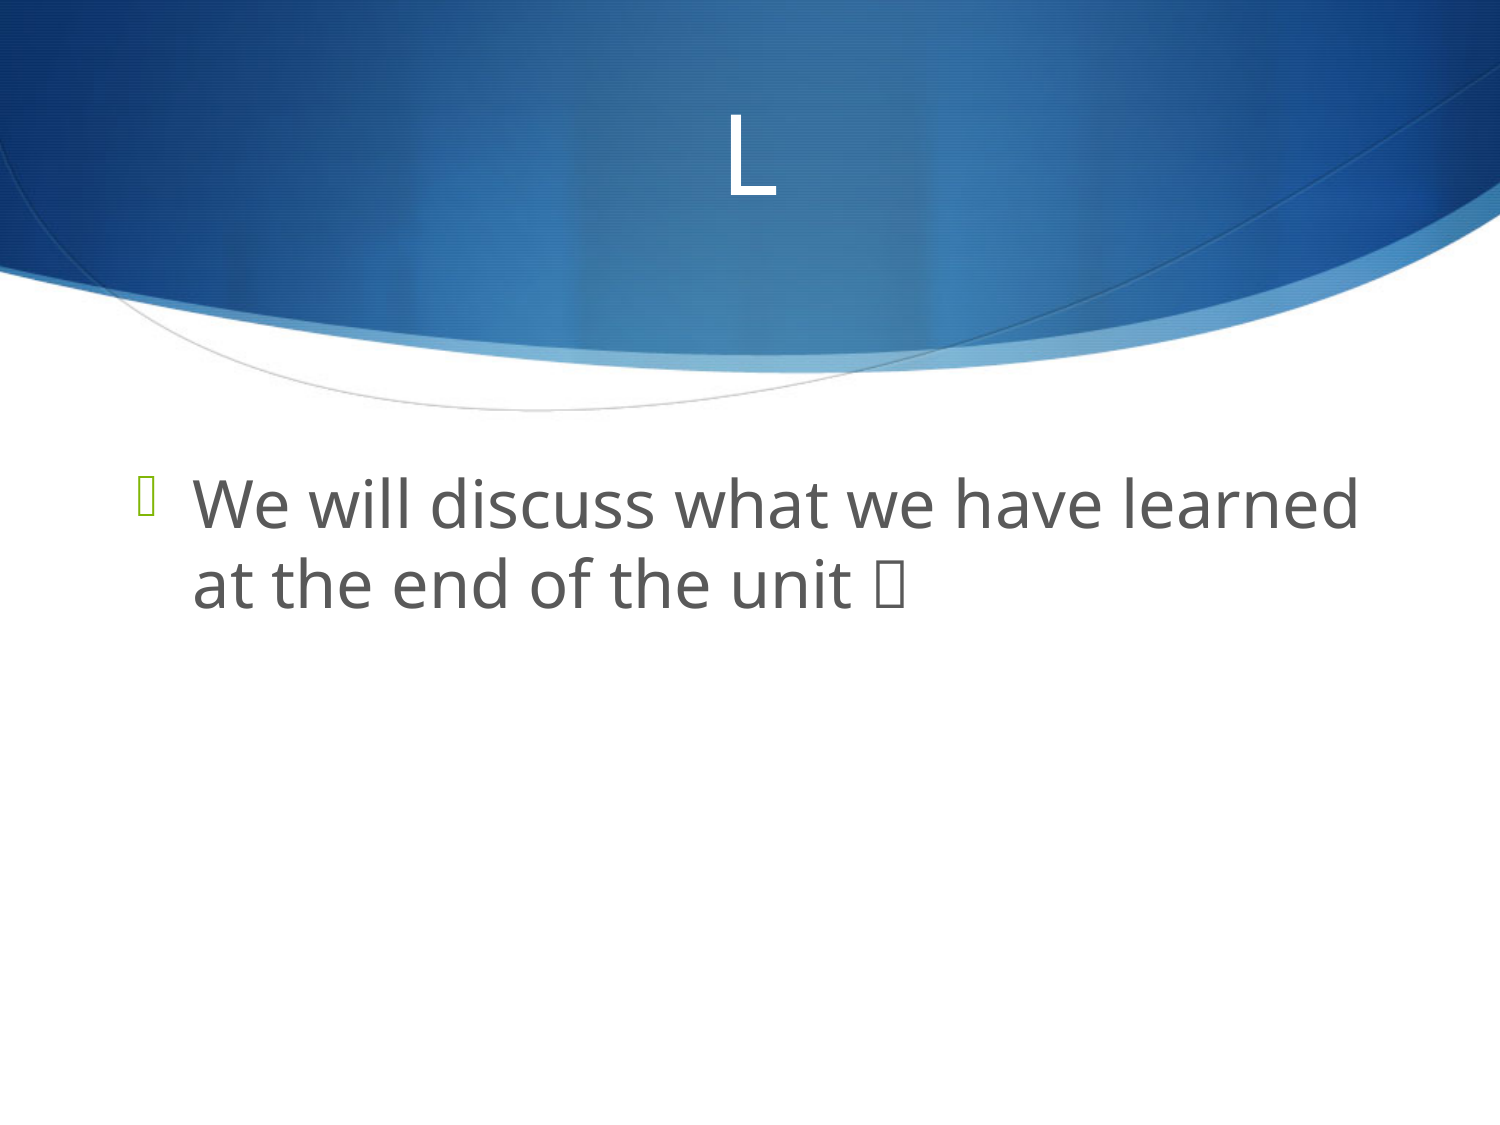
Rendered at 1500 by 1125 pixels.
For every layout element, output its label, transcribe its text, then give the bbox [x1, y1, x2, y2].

list We will discuss what we have learned at the end of the unit  [121, 454, 1379, 991]
title L [75, 56, 1425, 245]
picture [0, 0, 1500, 1125]
